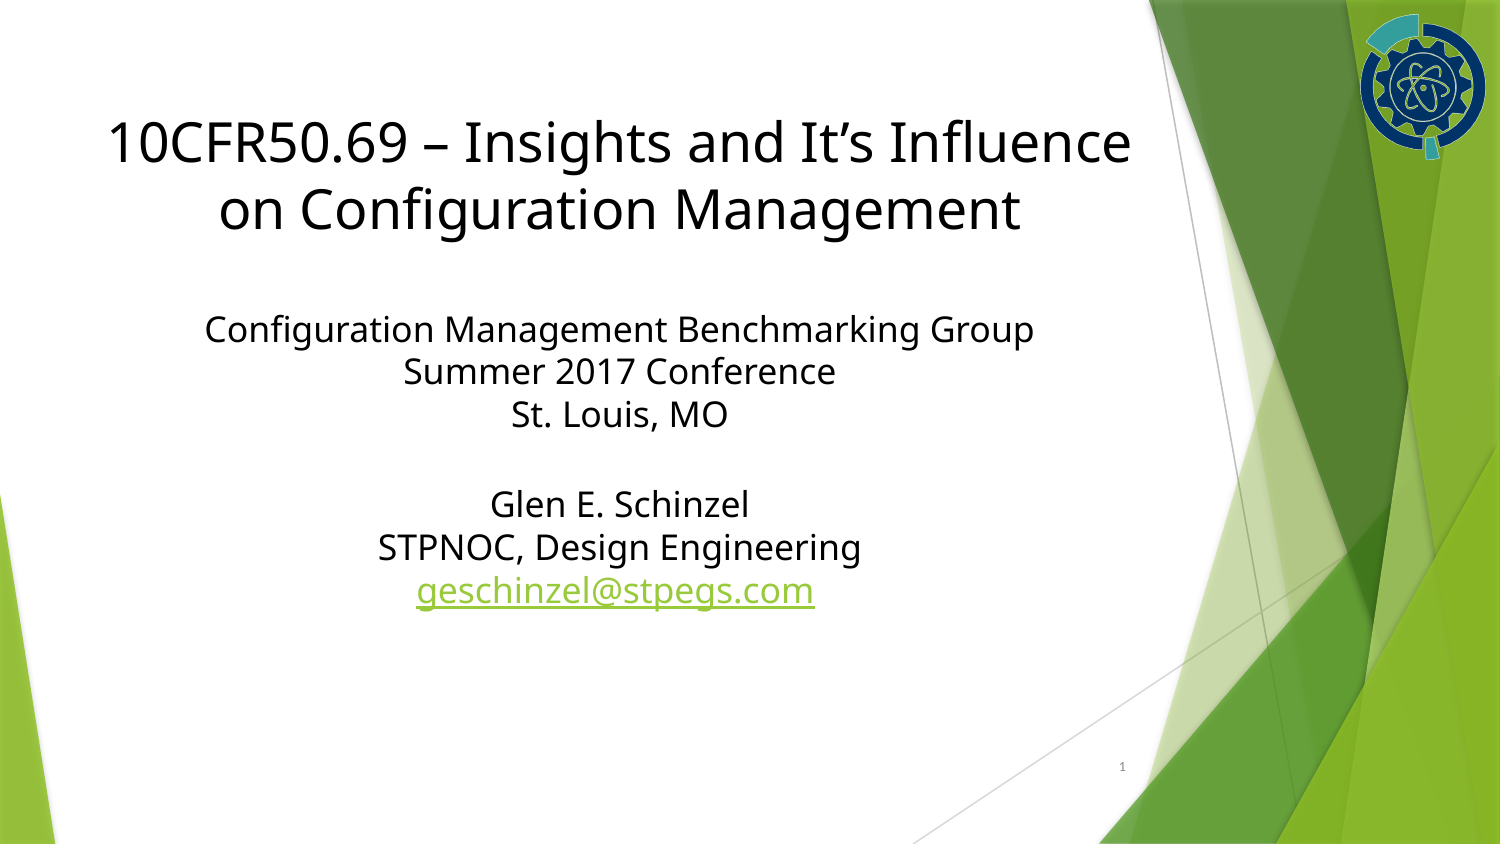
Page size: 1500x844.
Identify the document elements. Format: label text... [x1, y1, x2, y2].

slide_number 1 [1056, 743, 1141, 789]
picture [1360, 14, 1491, 160]
title 10CFR50.69 – Insights and It’s Influence on Configuration Management Configuration Management Benchmarking Group Summer 2017 Conference St. Louis, MO Glen E. Schinzel STPNOC, Design Engineering geschinzel@stpegs.com [81, 99, 1159, 689]
